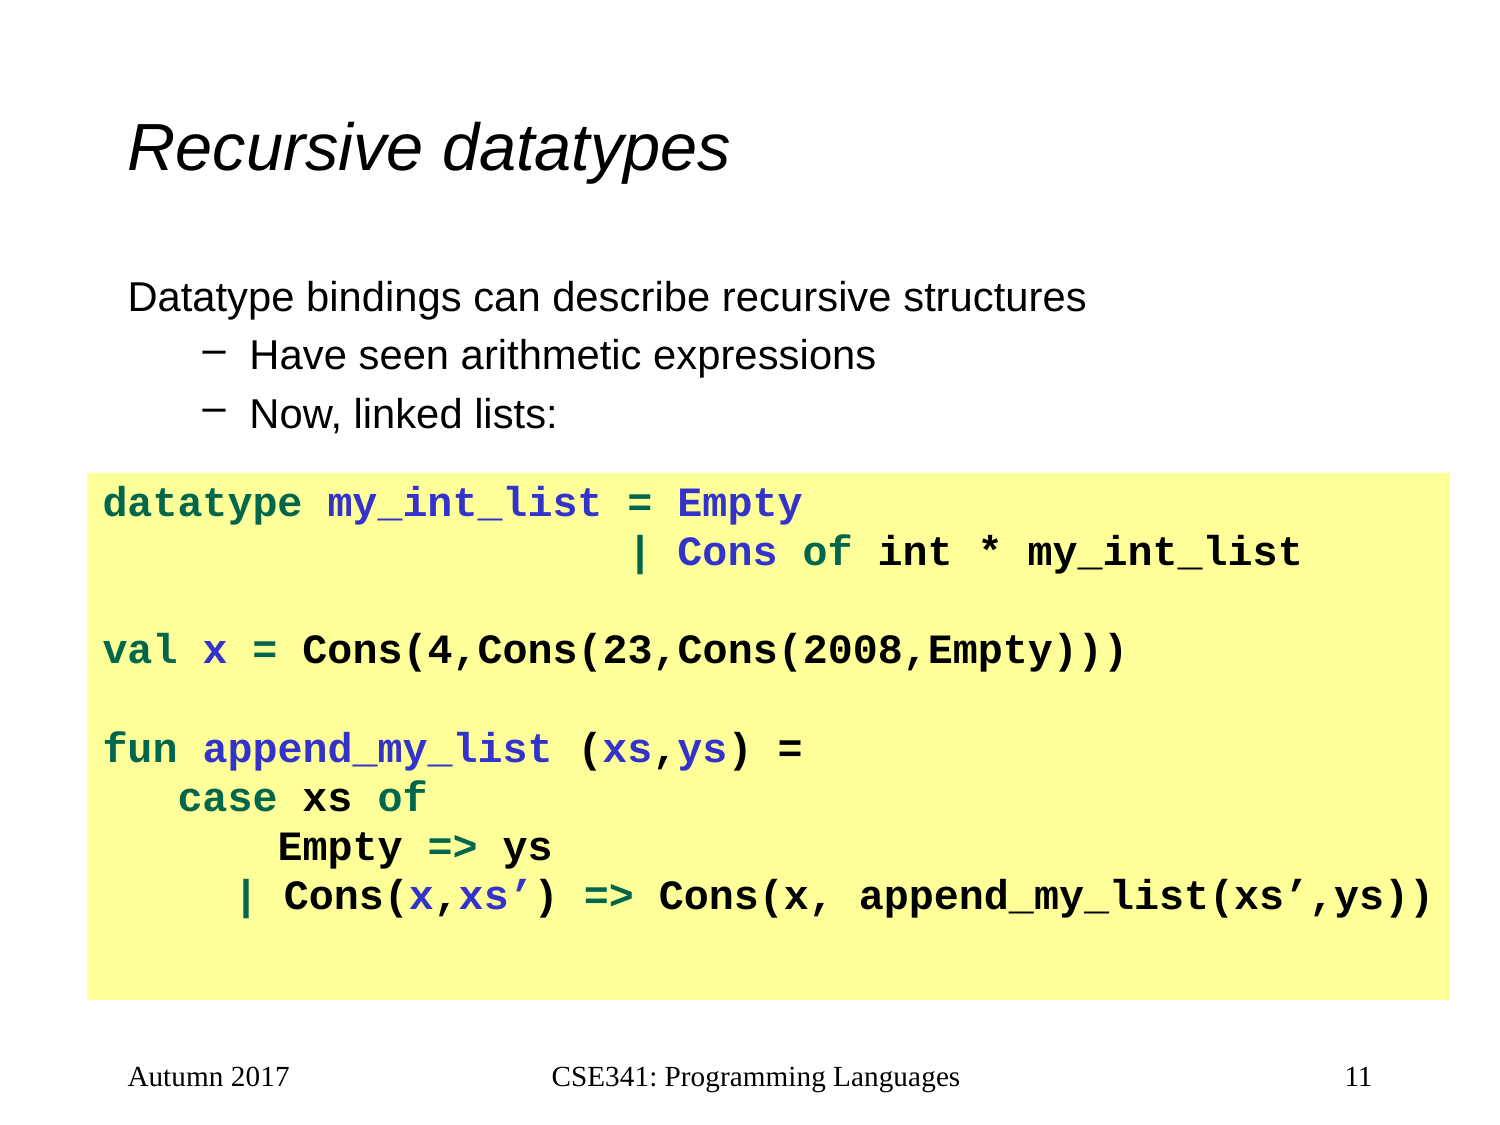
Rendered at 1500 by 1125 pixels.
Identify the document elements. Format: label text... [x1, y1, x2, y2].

slide_number Autumn 2017 [112, 1049, 426, 1125]
list Datatype bindings can describe recursive structures Have seen arithmetic expressions Now, linked lists: [112, 262, 1388, 472]
text_box datatype my_int_list = Empty | Cons of int * my_int_list val x = Cons(4,Cons(23,Cons(2008,Empty))) fun append_my_list (xs,ys) = case xs of Empty => ys | Cons(x,xs’) => Cons(x, append_my_list(xs’,ys)) [87, 472, 1450, 1000]
slide_number 11 [1074, 1049, 1388, 1125]
title Recursive datatypes [112, 49, 1388, 238]
footer CSE341: Programming Languages [474, 1049, 1038, 1125]
